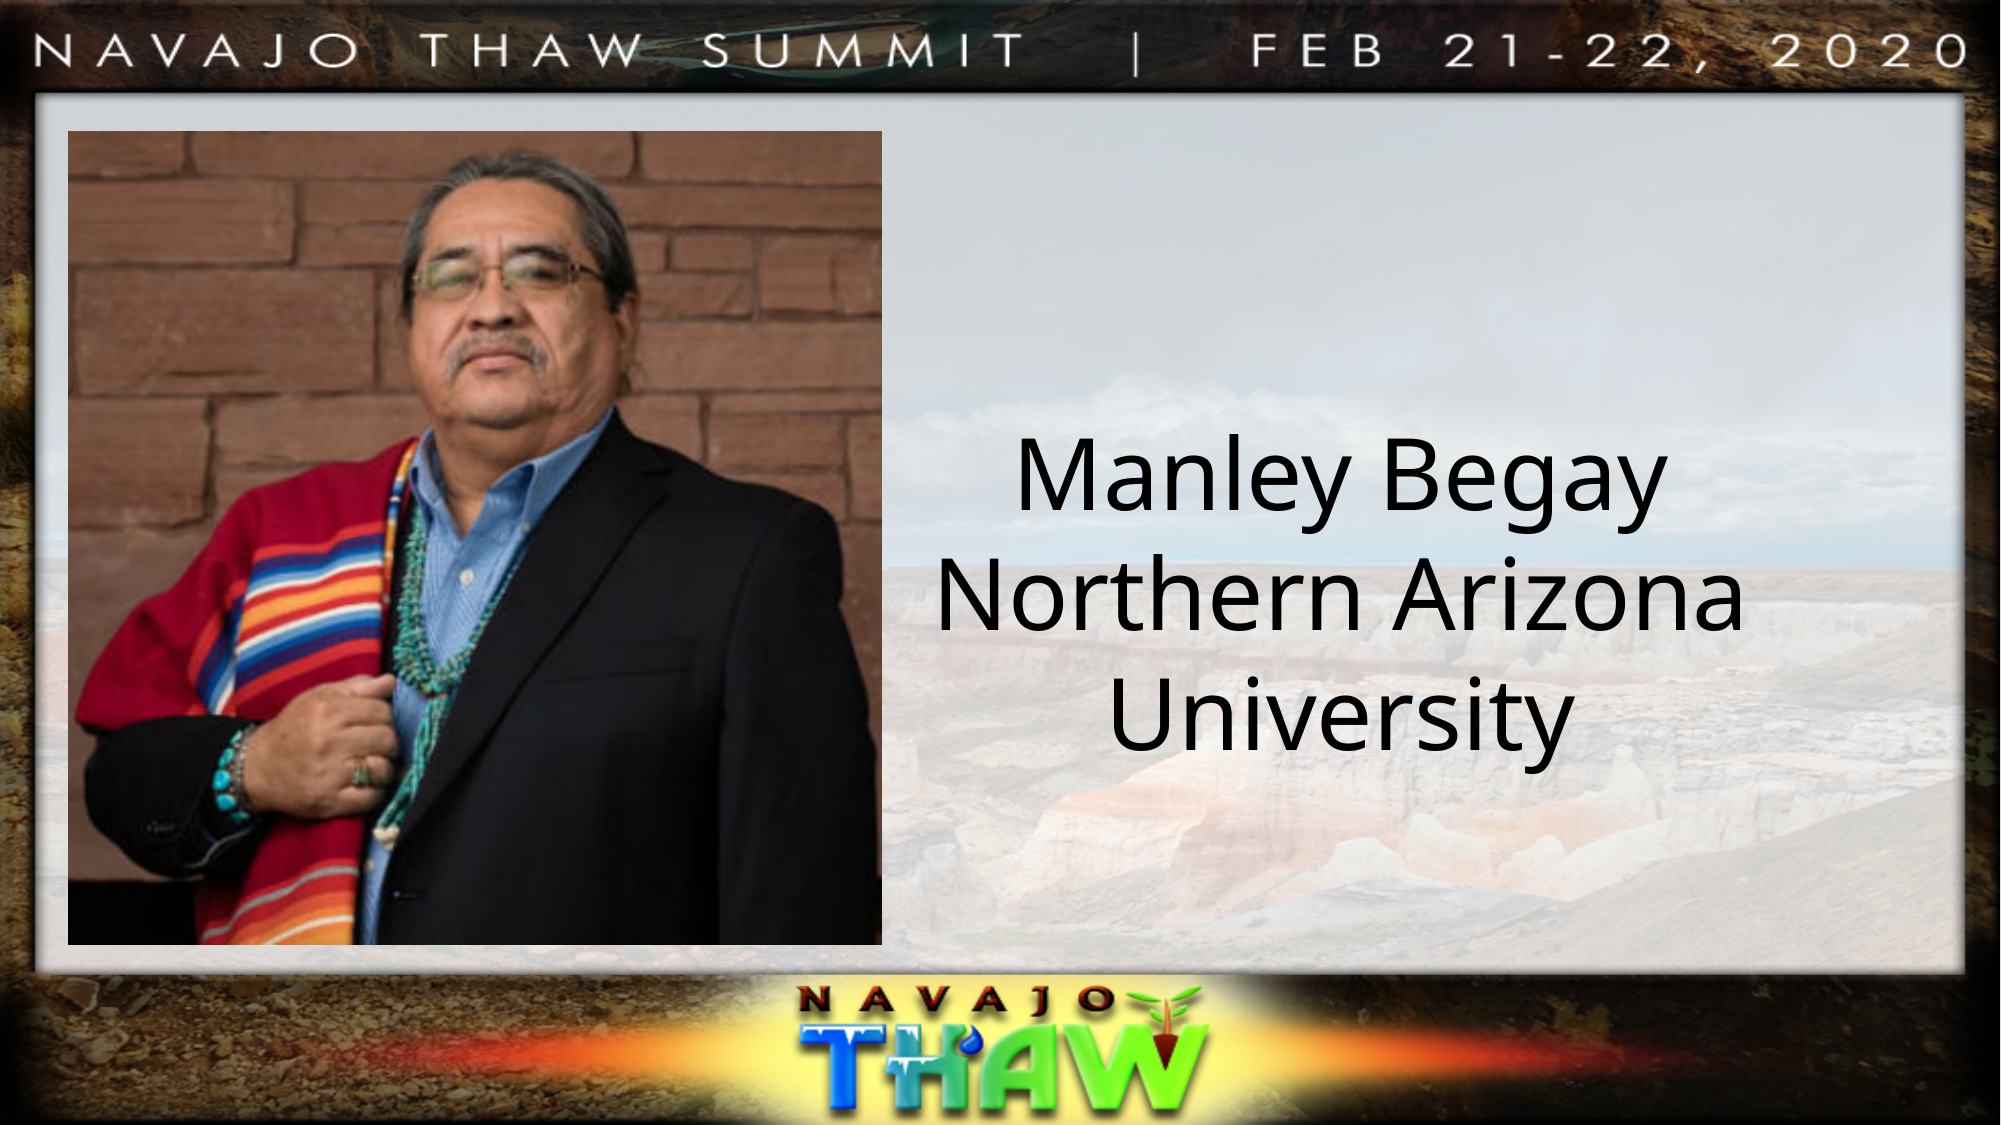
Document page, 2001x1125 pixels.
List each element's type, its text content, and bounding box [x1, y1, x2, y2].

picture [0, 0, 2001, 1125]
text_box Manley Begay Northern Arizona University [882, 402, 1800, 778]
